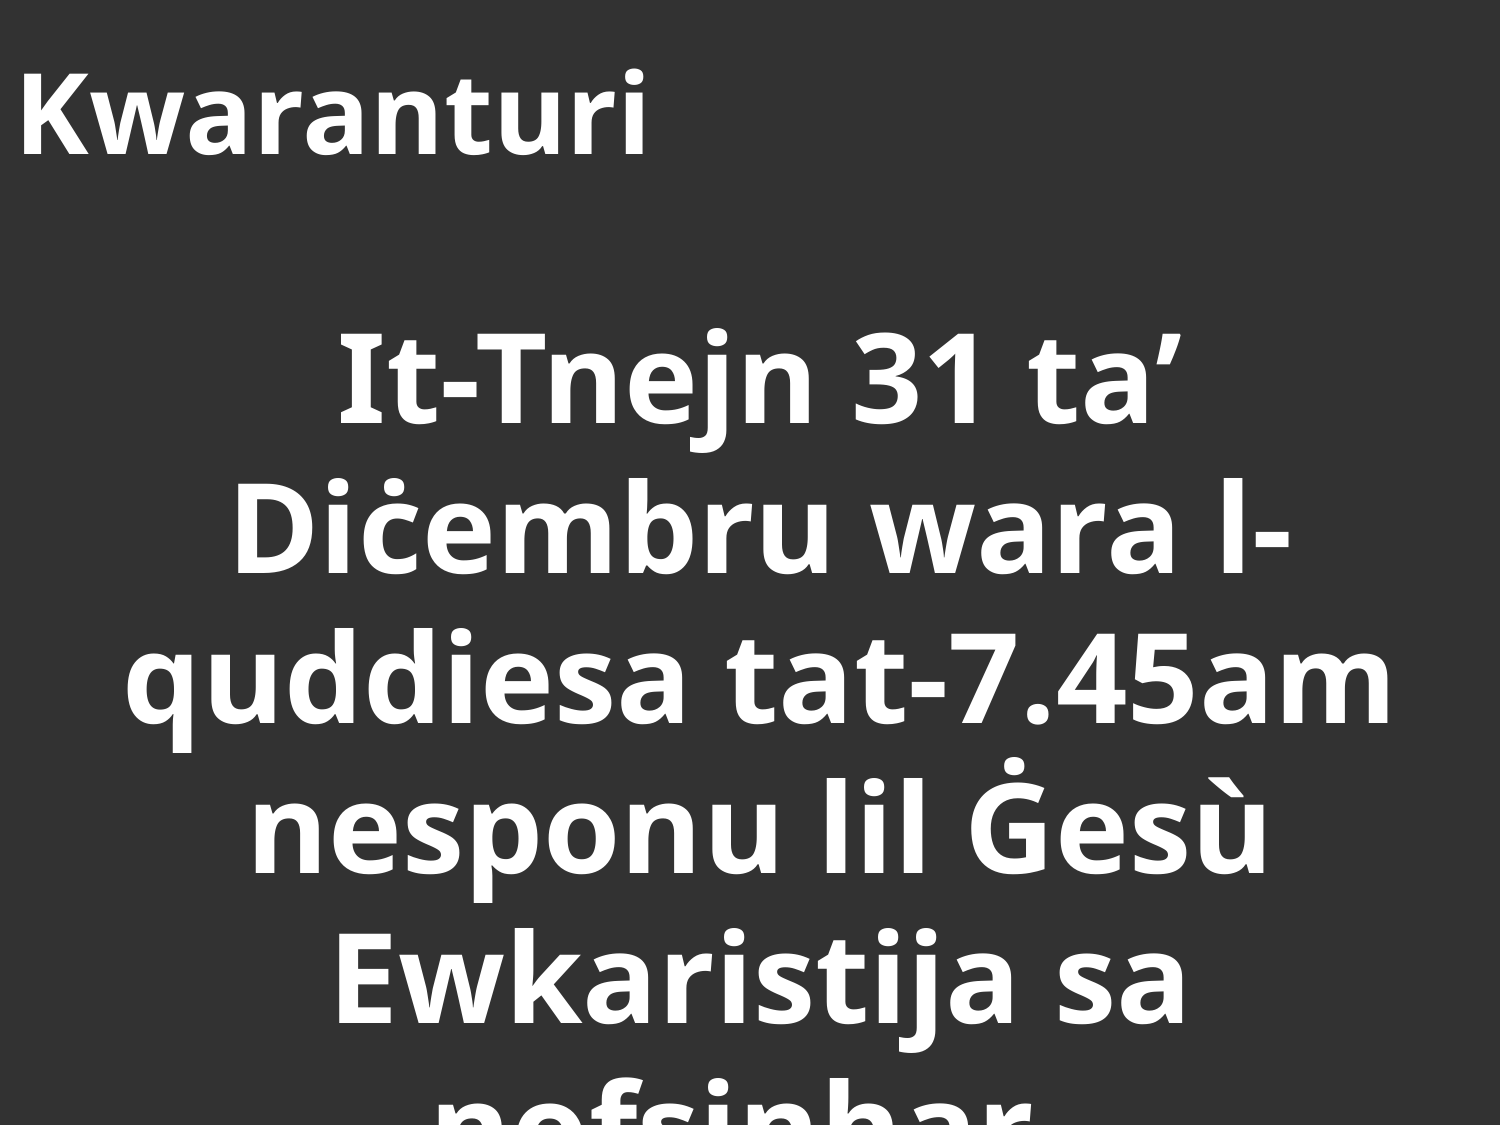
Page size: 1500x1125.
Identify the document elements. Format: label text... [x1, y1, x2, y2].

title Kwaranturi [0, 0, 1500, 219]
list It-Tnejn 31 ta’ Diċembru wara l-quddiesa tat-7.45am nesponu lil Ġesù Ewkaristija sa nofsinhar. [0, 290, 1499, 1125]
